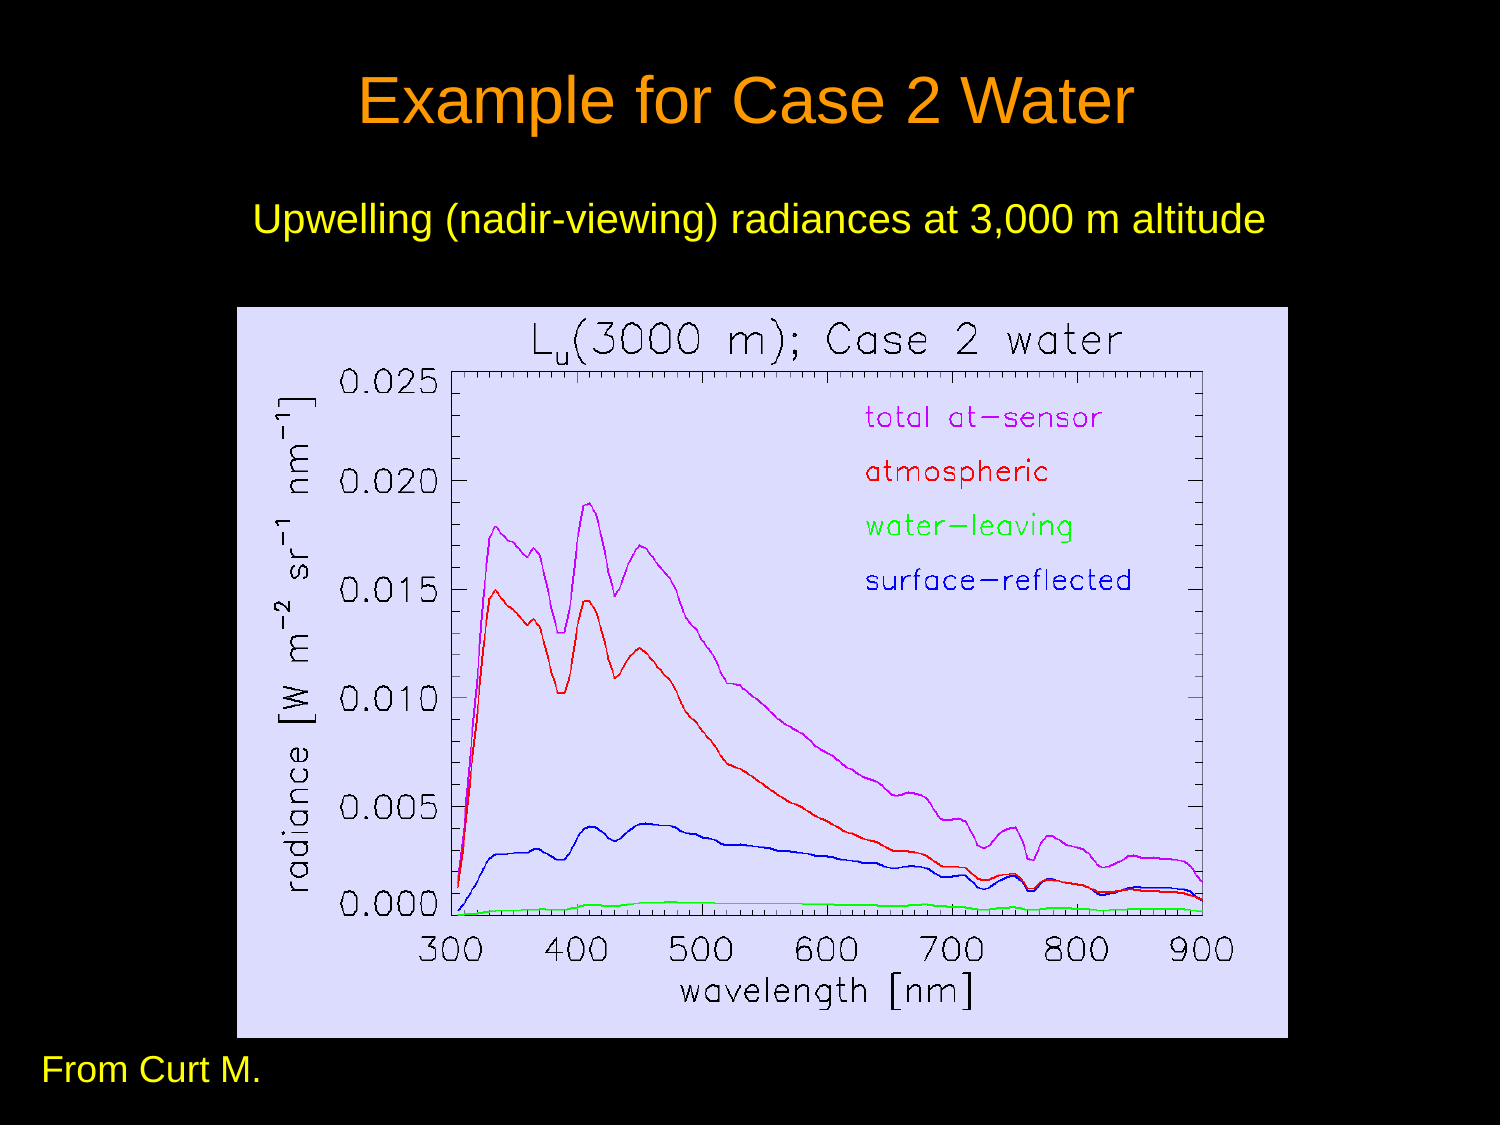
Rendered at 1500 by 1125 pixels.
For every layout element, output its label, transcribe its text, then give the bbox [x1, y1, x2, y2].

text_box Upwelling (nadir-viewing) radiances at 3,000 m altitude [237, 184, 1325, 250]
text_box Example for Case 2 Water [342, 49, 1152, 145]
picture [237, 306, 1288, 1038]
text_box From Curt M. [26, 1037, 277, 1125]
